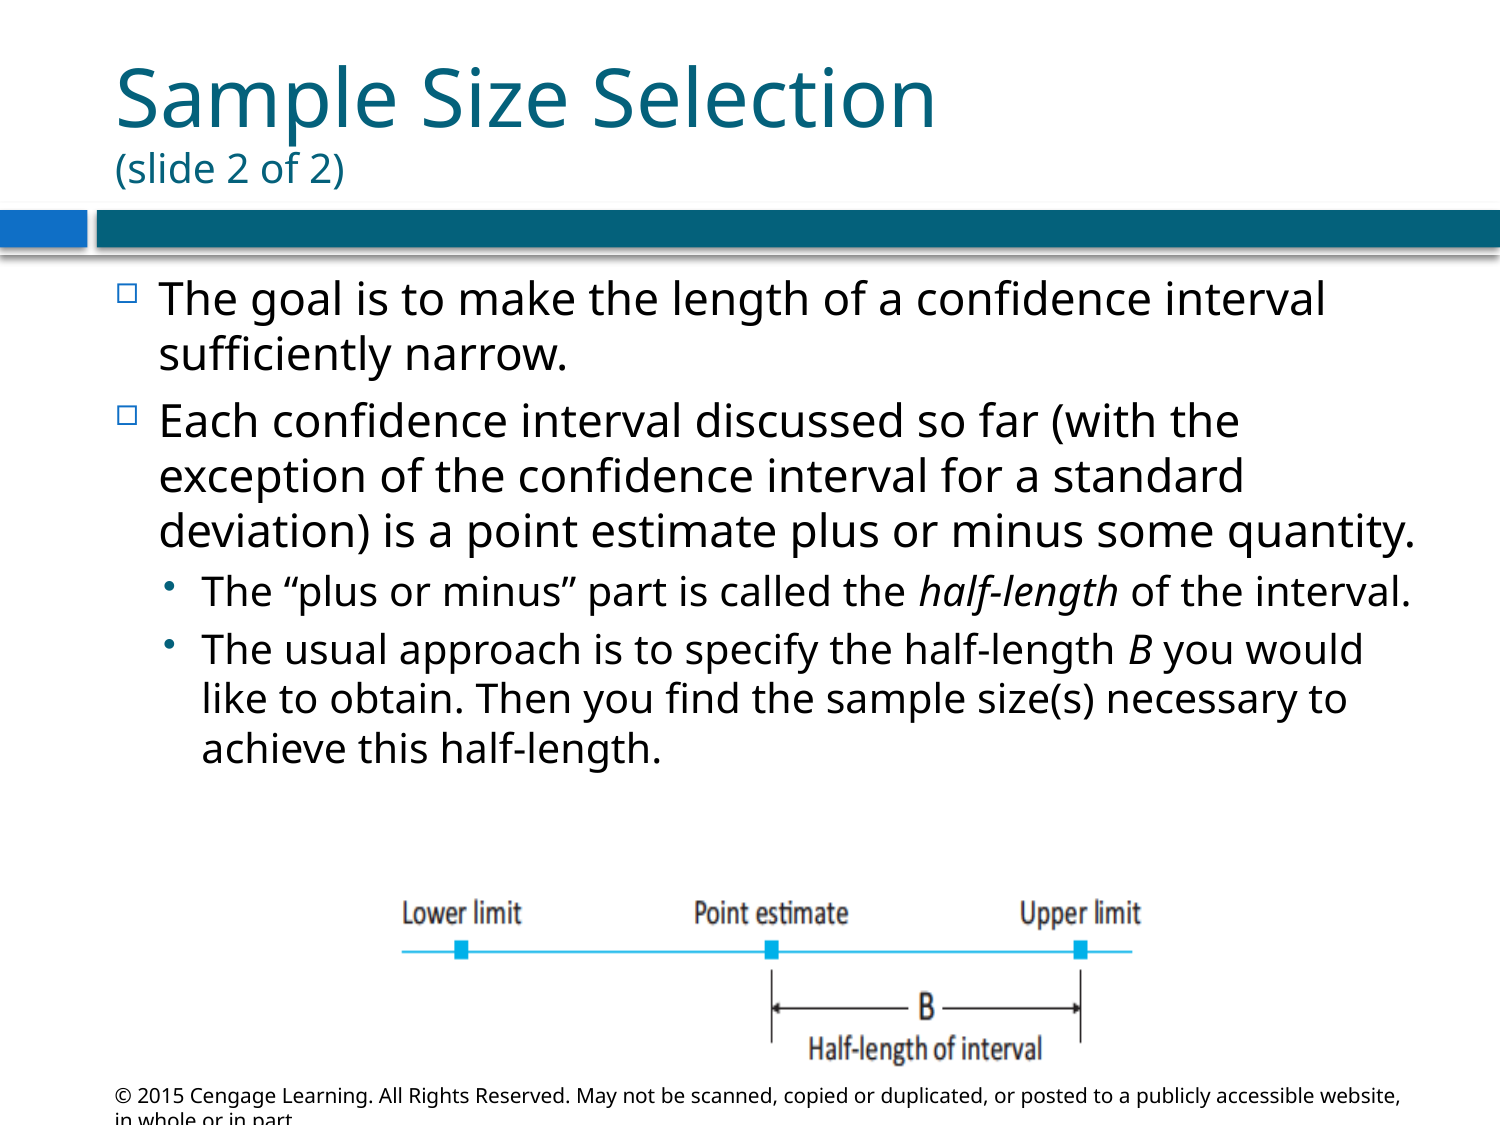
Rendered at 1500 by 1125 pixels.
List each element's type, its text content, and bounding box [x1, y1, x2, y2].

title Sample Size Selection (slide 2 of 2) [100, 37, 1438, 200]
list The goal is to make the length of a confidence interval sufficiently narrow. Each confidence interval discussed so far (with the exception of the confidence interval for a standard deviation) is a point estimate plus or minus some quantity. The “plus or minus” part is called the half-length of the interval. The usual approach is to specify the half-length B you would like to obtain. Then you find the sample size(s) necessary to achieve this half-length. [100, 262, 1438, 888]
picture [399, 874, 1149, 1079]
